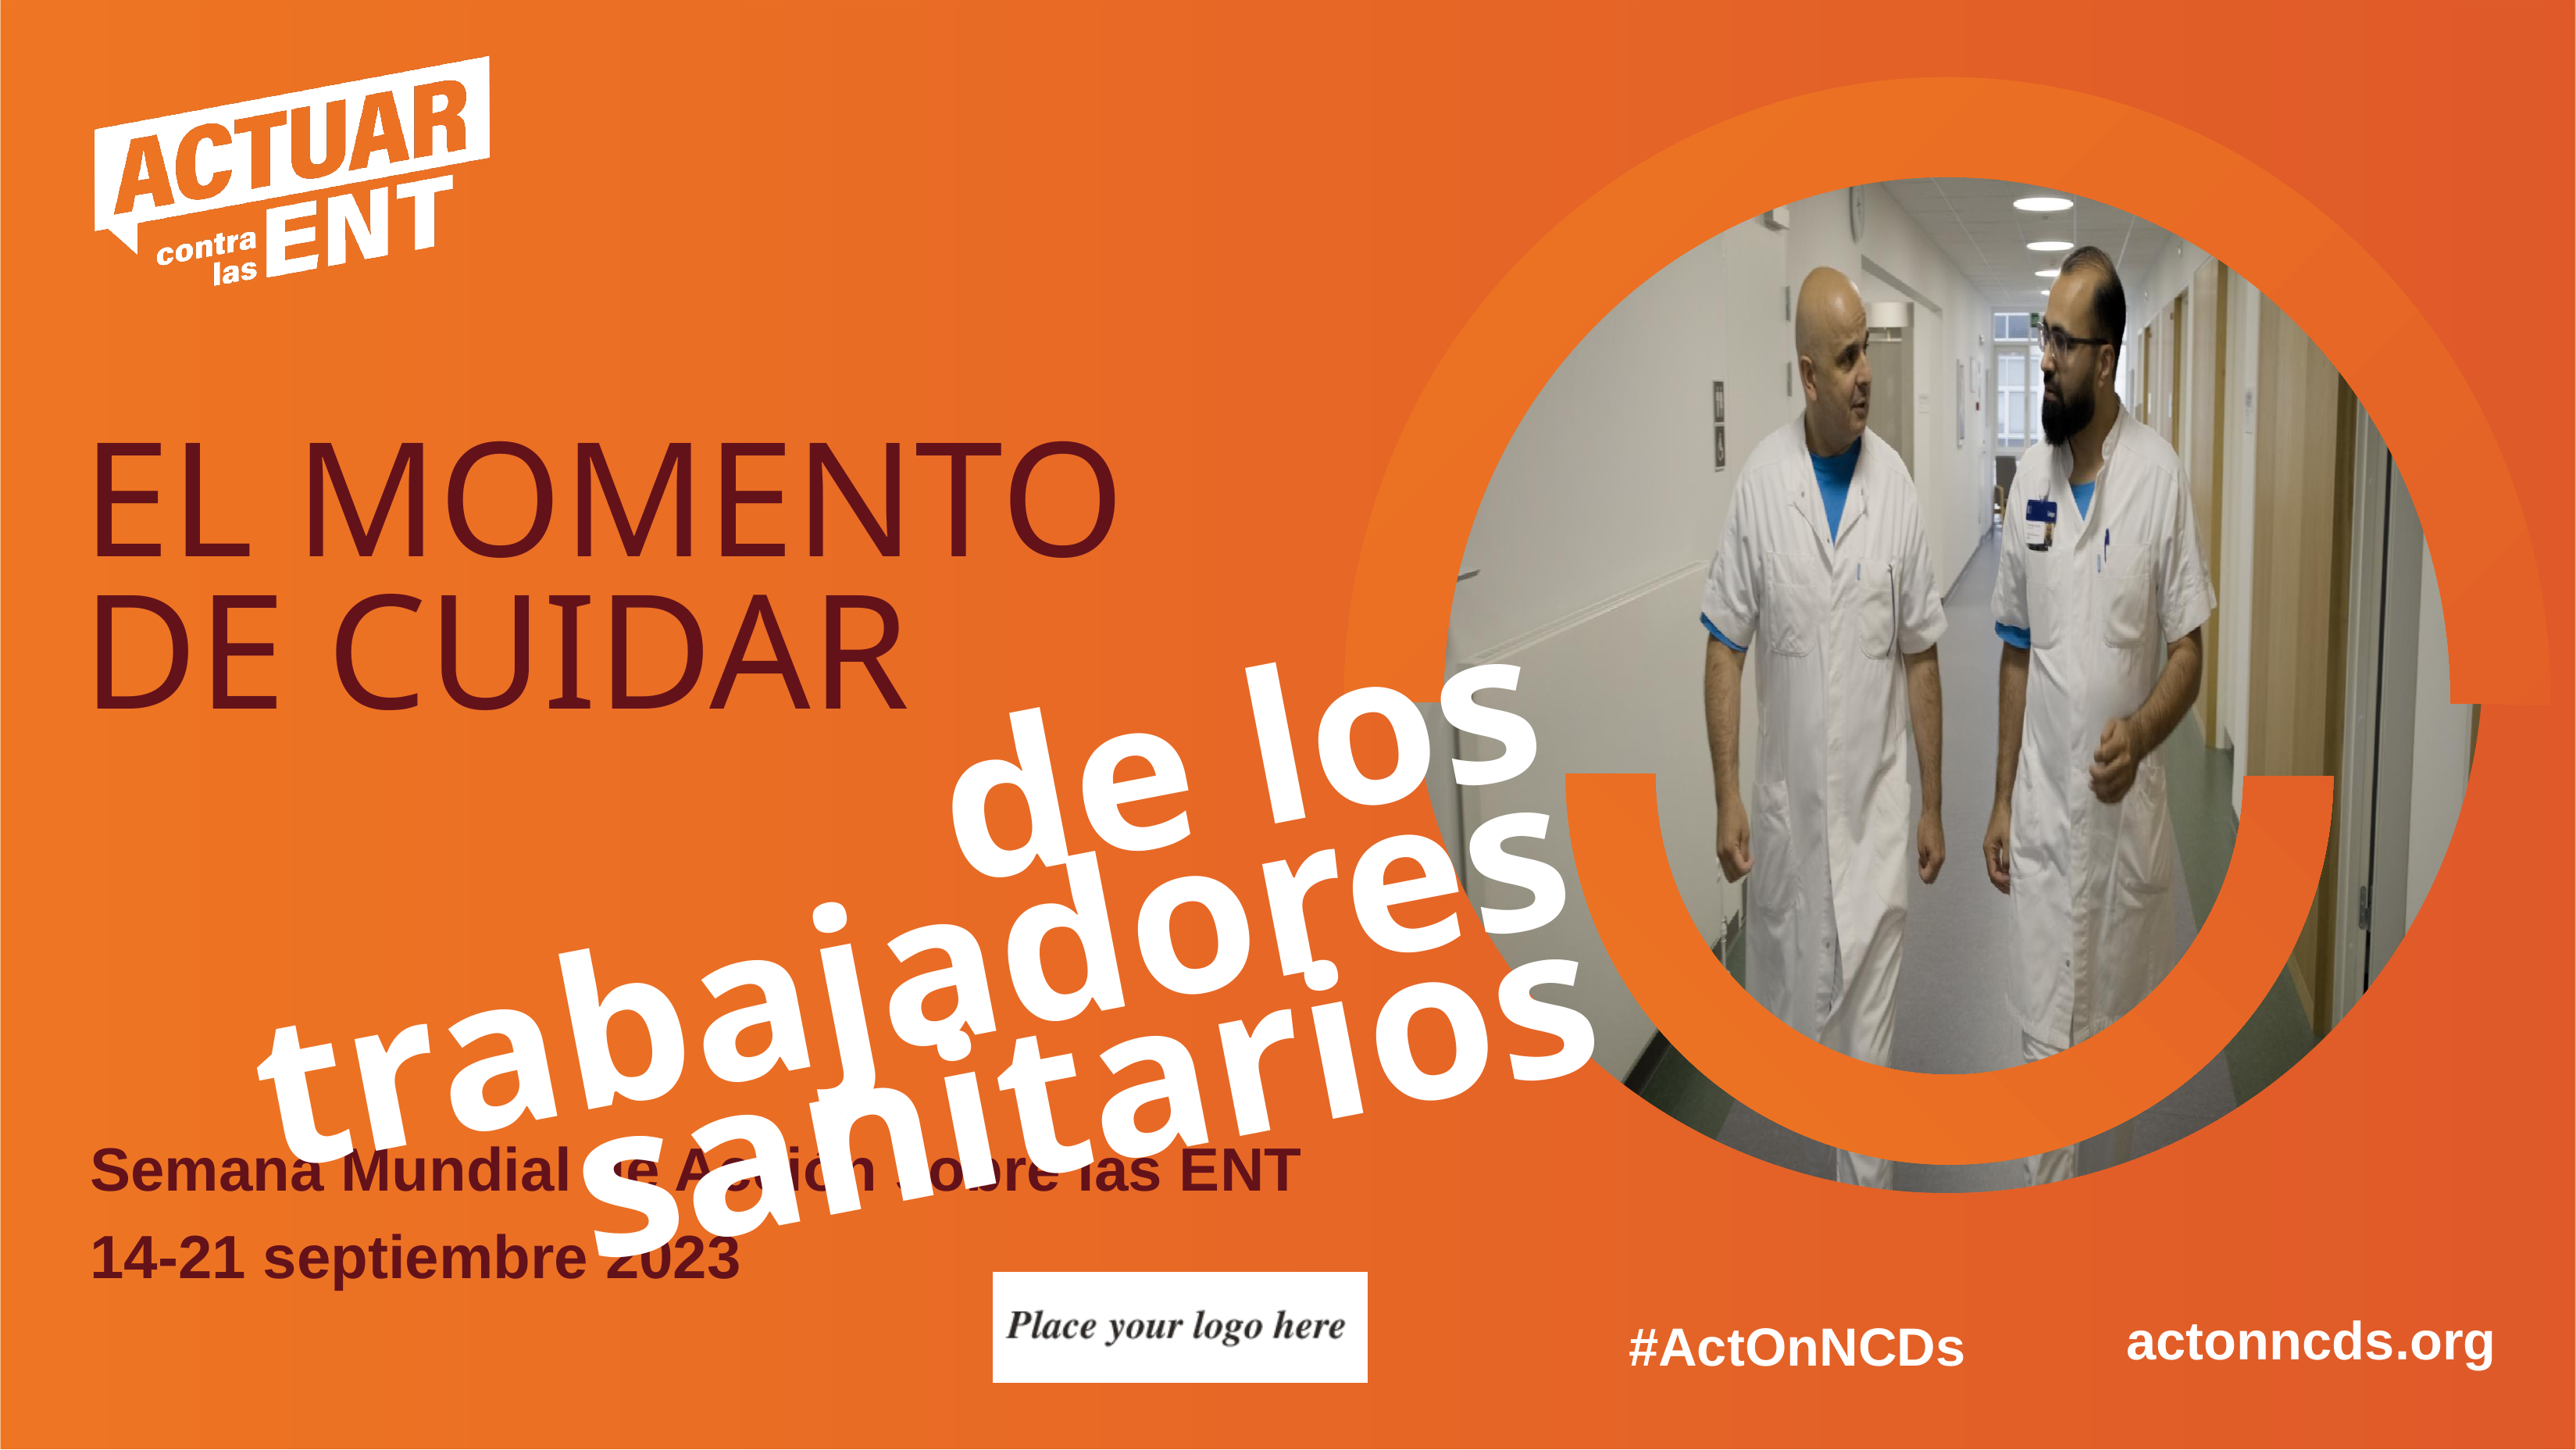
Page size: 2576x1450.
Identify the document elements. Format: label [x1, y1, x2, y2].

text_box [1343, 77, 2551, 1321]
picture [0, 0, 2576, 1450]
